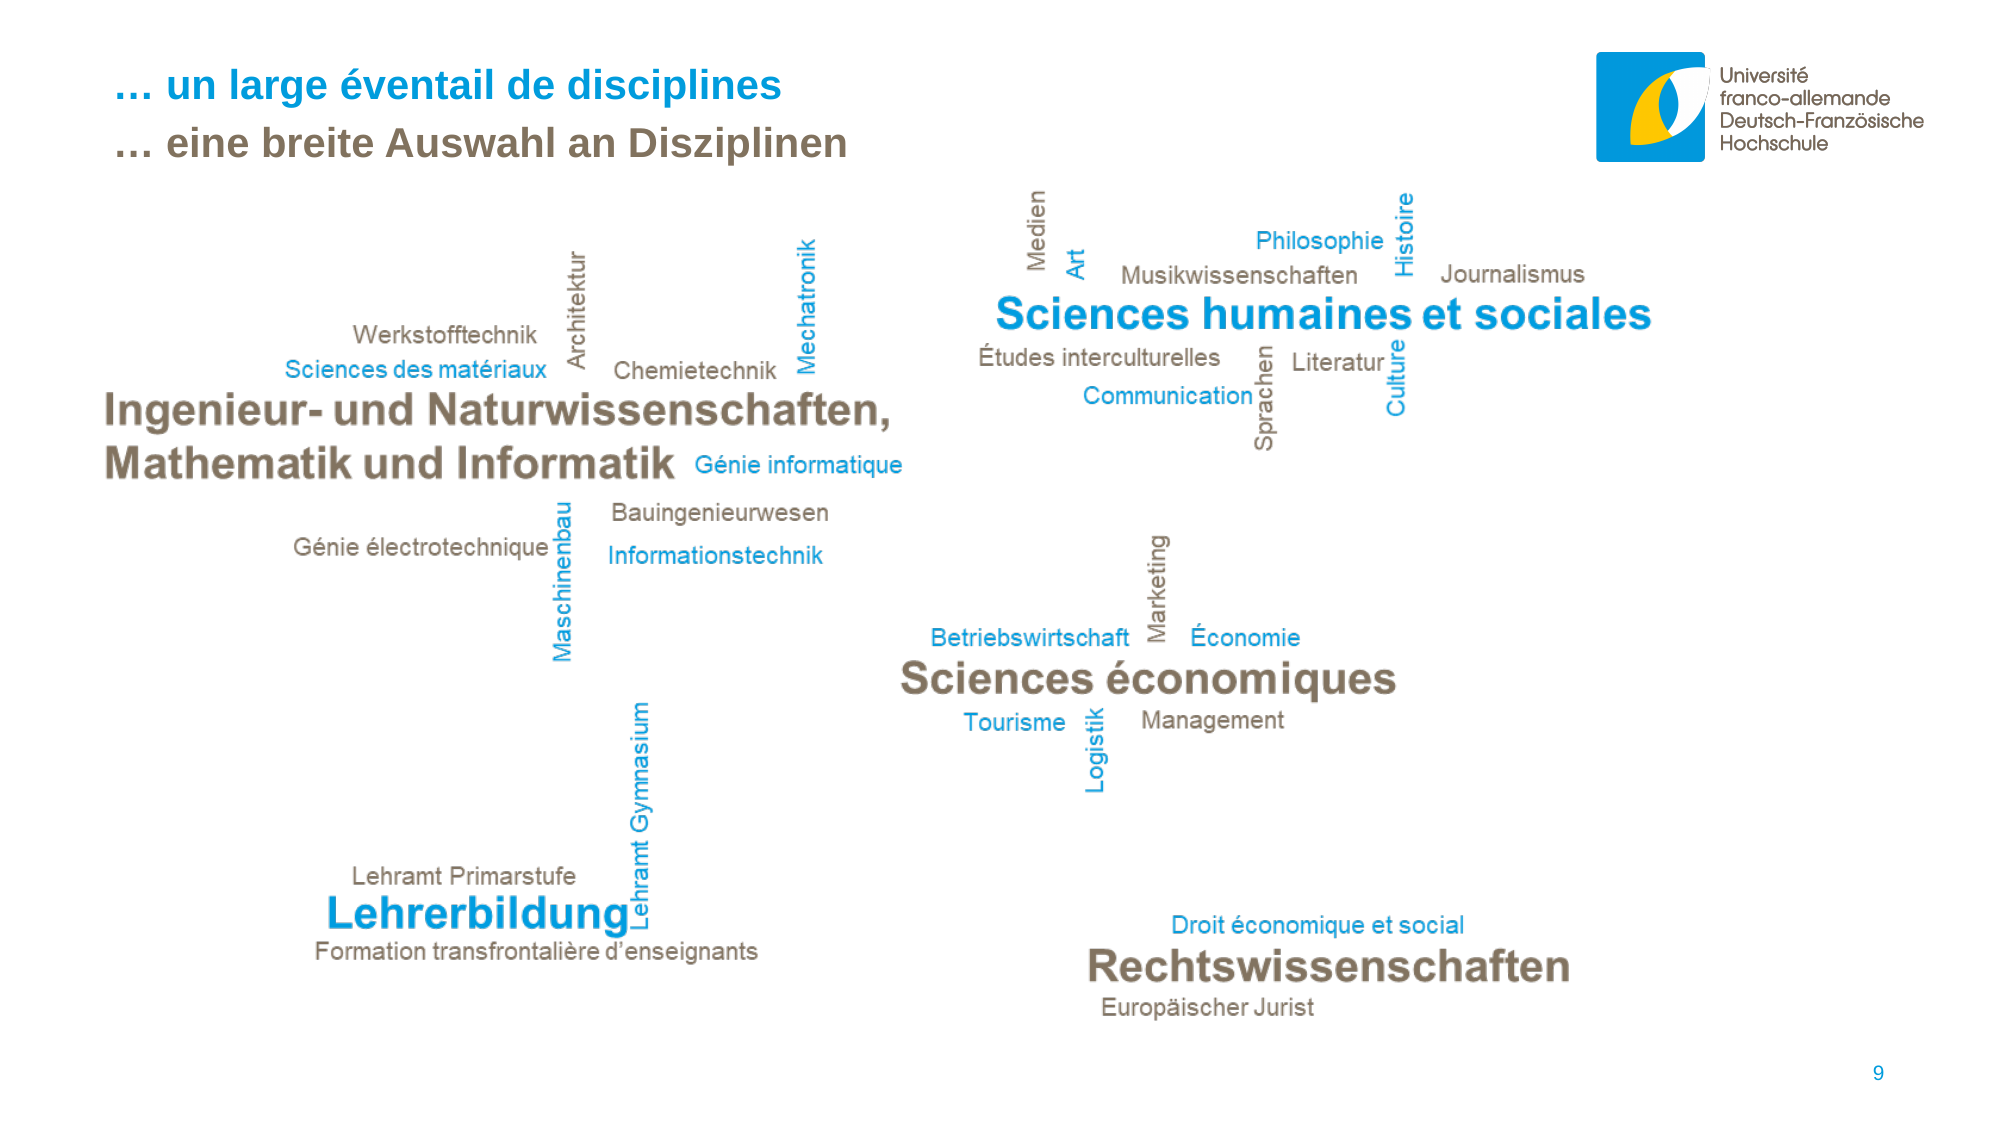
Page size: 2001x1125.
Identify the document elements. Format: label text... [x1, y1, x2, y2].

picture [75, 174, 1681, 1036]
list … un large éventail de disciplines [75, 60, 1571, 117]
list … eine breite Auswahl an Disziplinen [75, 117, 1571, 174]
slide_number 9 [1433, 1042, 1900, 1103]
